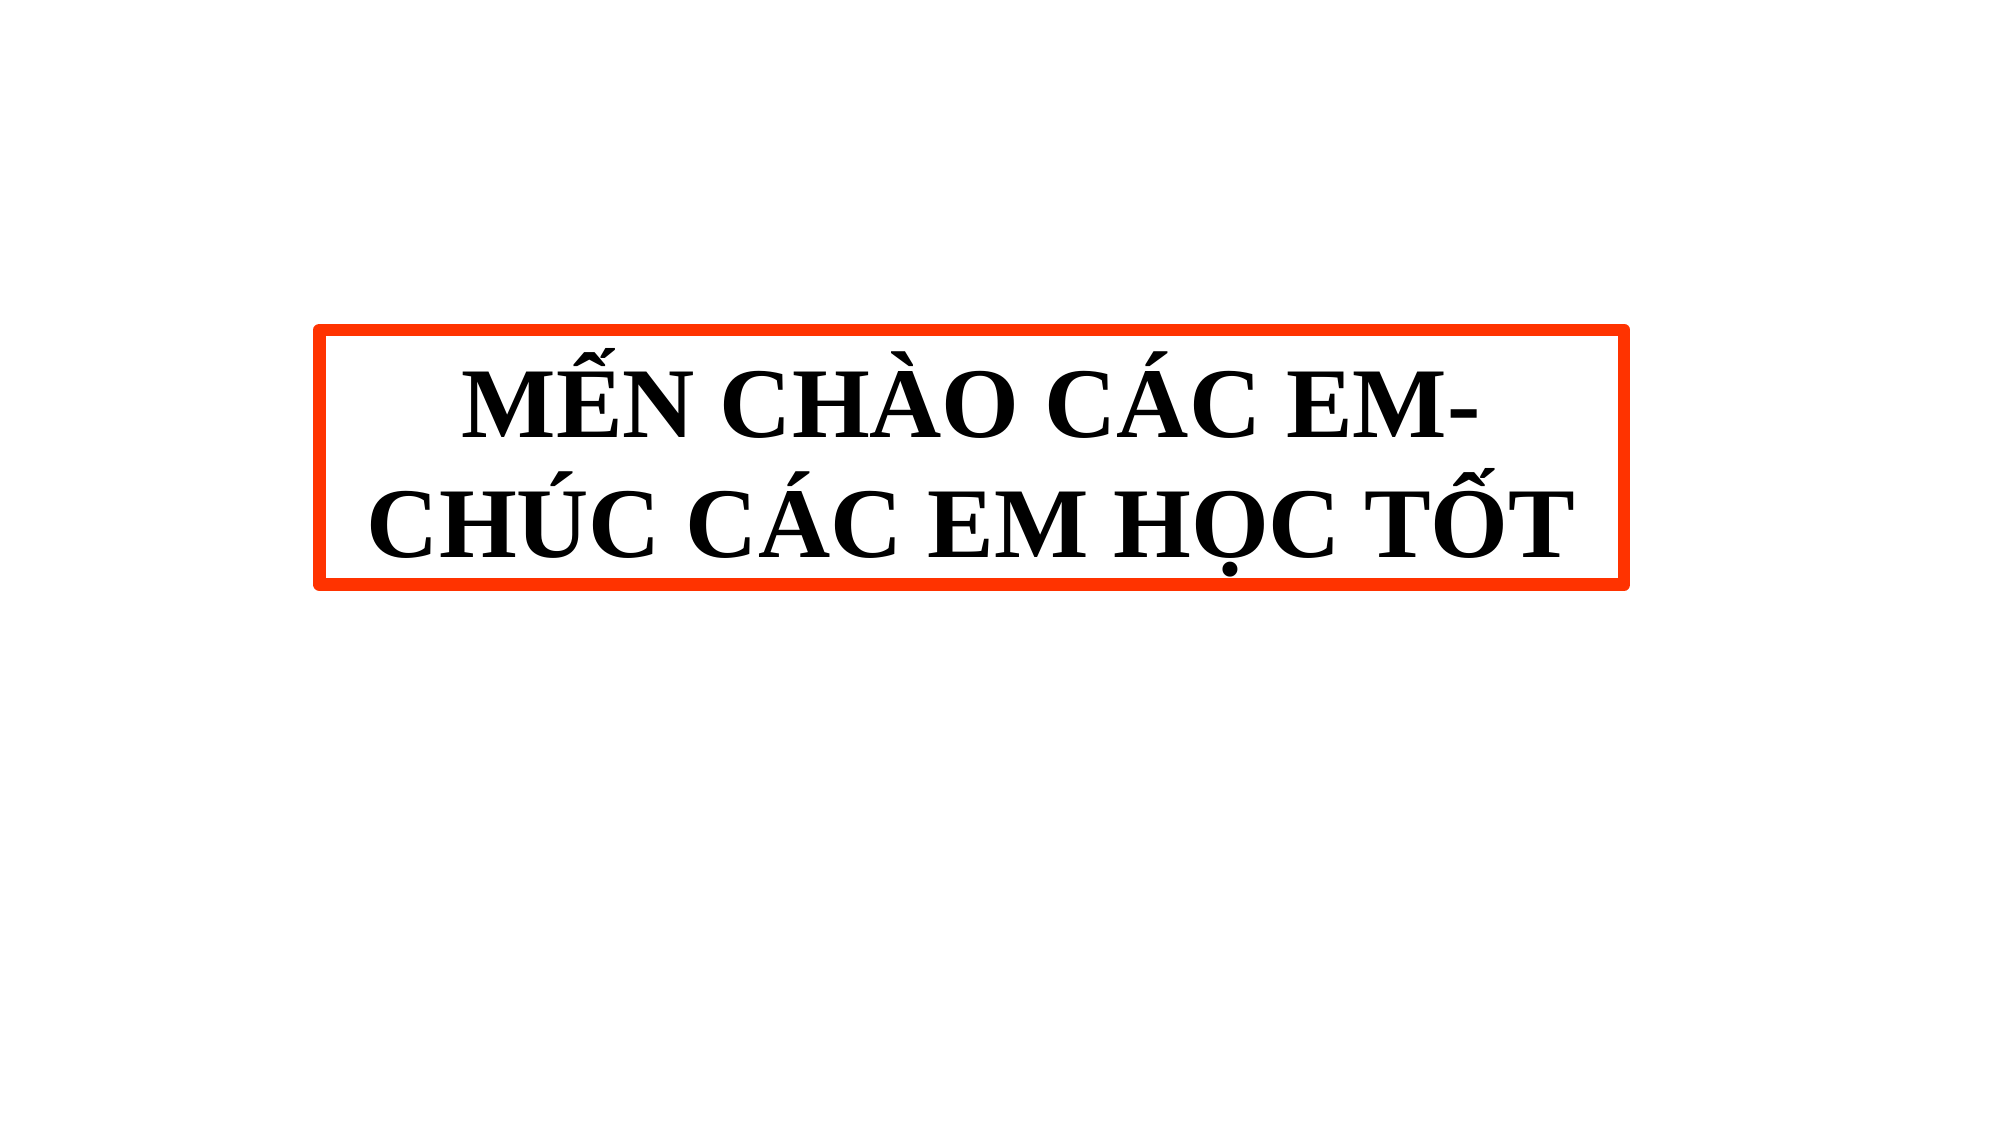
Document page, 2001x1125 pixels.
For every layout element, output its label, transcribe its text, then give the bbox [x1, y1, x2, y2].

text_box MẾN CHÀO CÁC EM- CHÚC CÁC EM HỌC TỐT [319, 329, 1625, 585]
